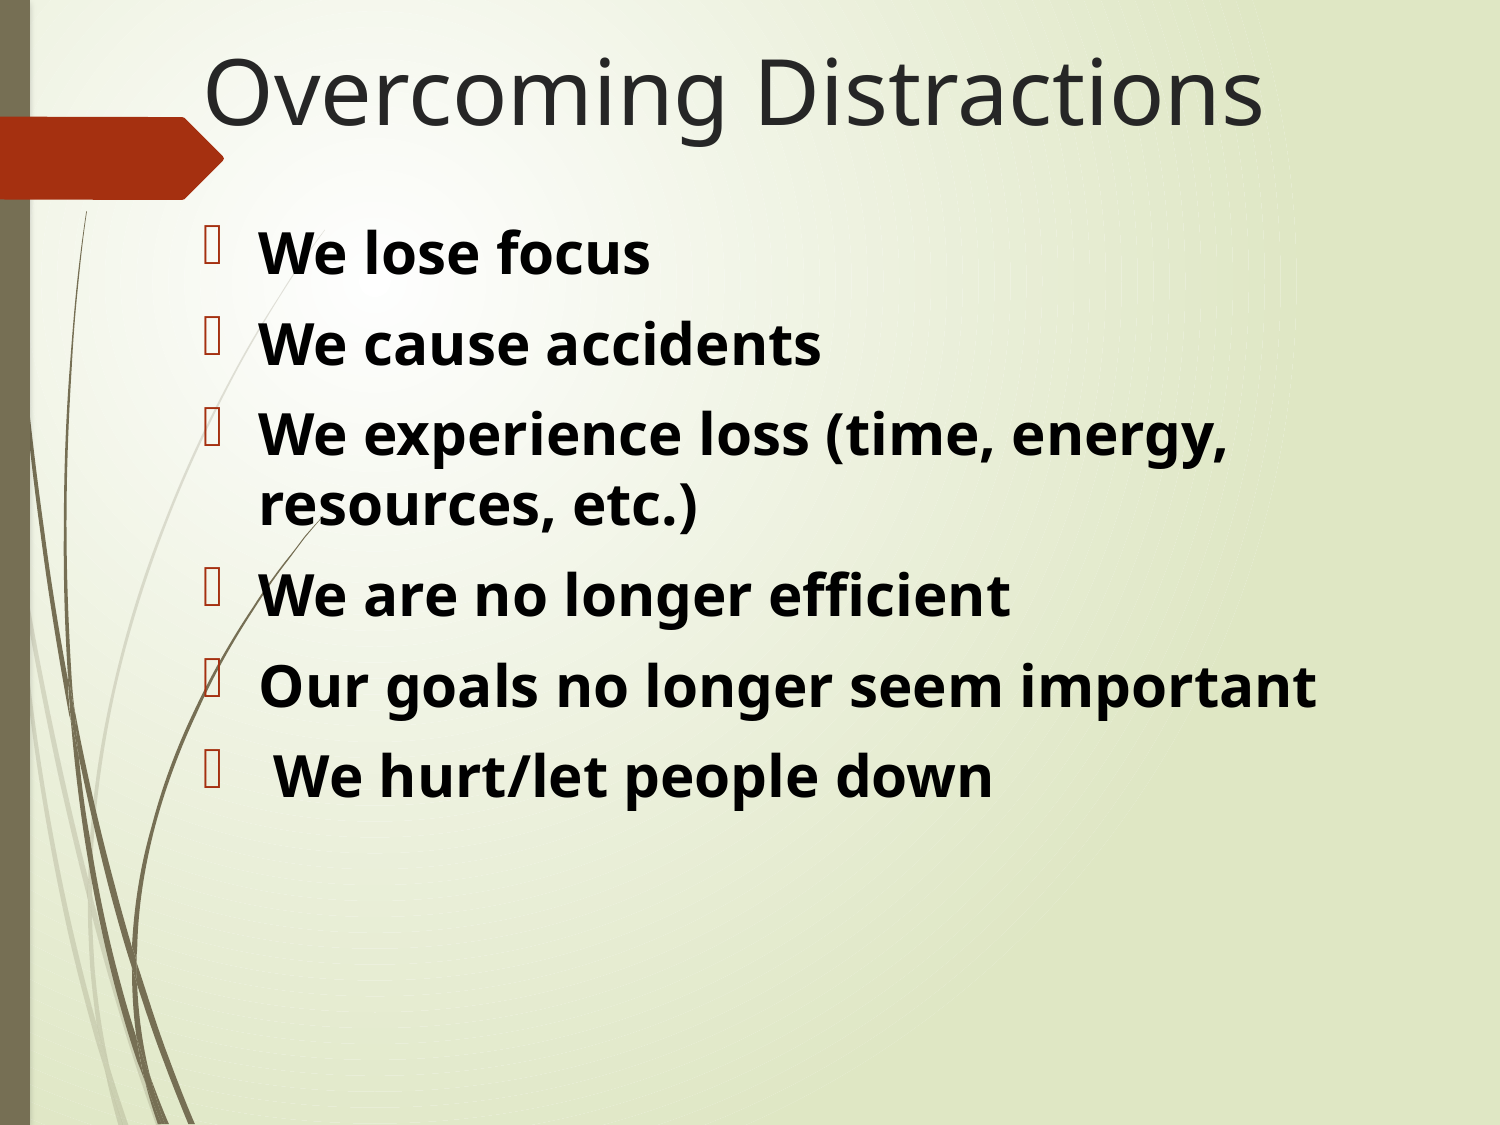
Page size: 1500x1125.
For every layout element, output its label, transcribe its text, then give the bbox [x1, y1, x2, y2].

list We lose focus We cause accidents We experience loss (time, energy, resources, etc.) We are no longer efficient Our goals no longer seem important We hurt/let people down [187, 208, 1400, 921]
title Overcoming Distractions [187, 26, 1400, 208]
